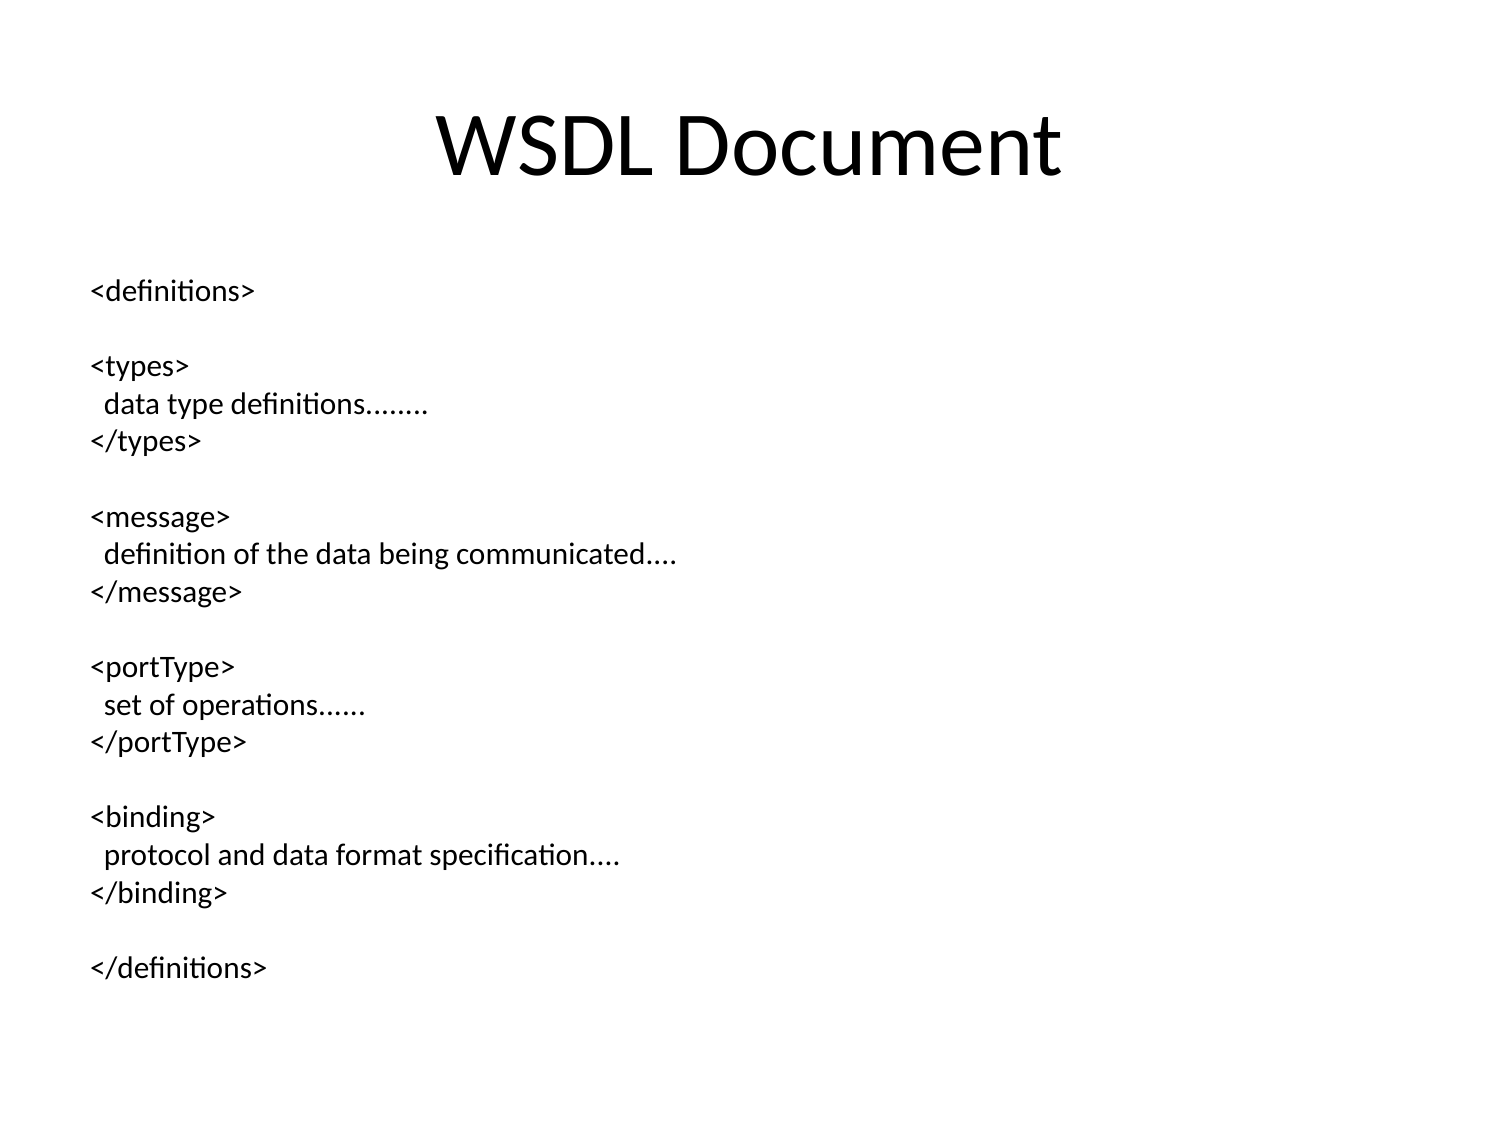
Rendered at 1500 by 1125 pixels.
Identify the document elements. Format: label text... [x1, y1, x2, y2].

list <definitions> <types> data type definitions........ </types> <message> definition of the data being communicated.... </message> <portType> set of operations...... </portType> <binding> protocol and data format specification.... </binding> </definitions> [75, 262, 1425, 1005]
title WSDL Document [75, 45, 1425, 233]
